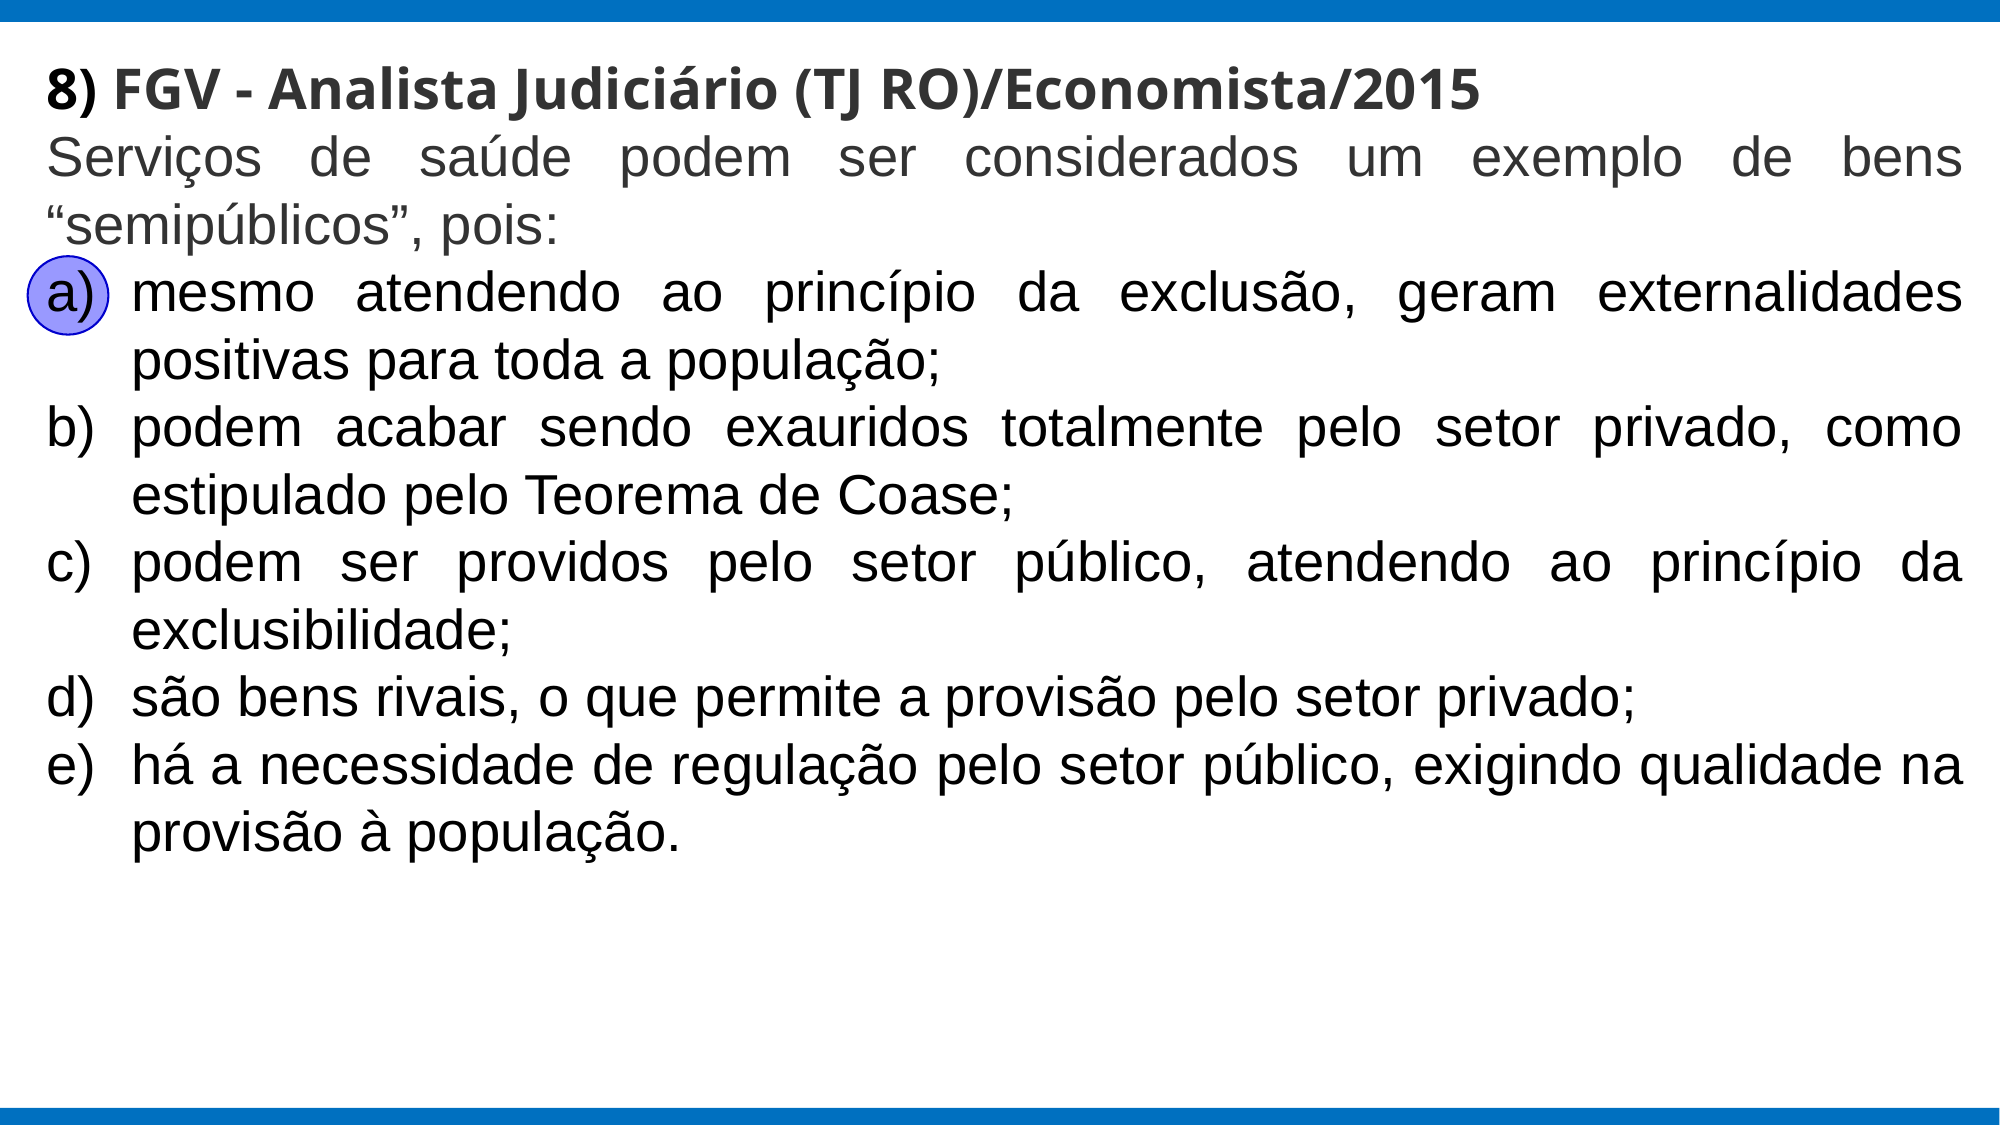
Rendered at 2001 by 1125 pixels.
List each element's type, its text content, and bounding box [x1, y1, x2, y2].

list 8) FGV - Analista Judiciário (TJ RO)/Economista/2015 Serviços de saúde podem ser considerados um exemplo de bens “semipúblicos”, pois: mesmo atendendo ao princípio da exclusão, geram externalidades positivas para toda a população; podem acabar sendo exauridos totalmente pelo setor privado, como estipulado pelo Teorema de Coase; podem ser providos pelo setor público, atendendo ao princípio da exclusibilidade; são bens rivais, o que permite a provisão pelo setor privado; há a necessidade de regulação pelo setor público, exigindo qualidade na provisão à população. [67, 44, 1942, 939]
text_box [27, 256, 67, 335]
